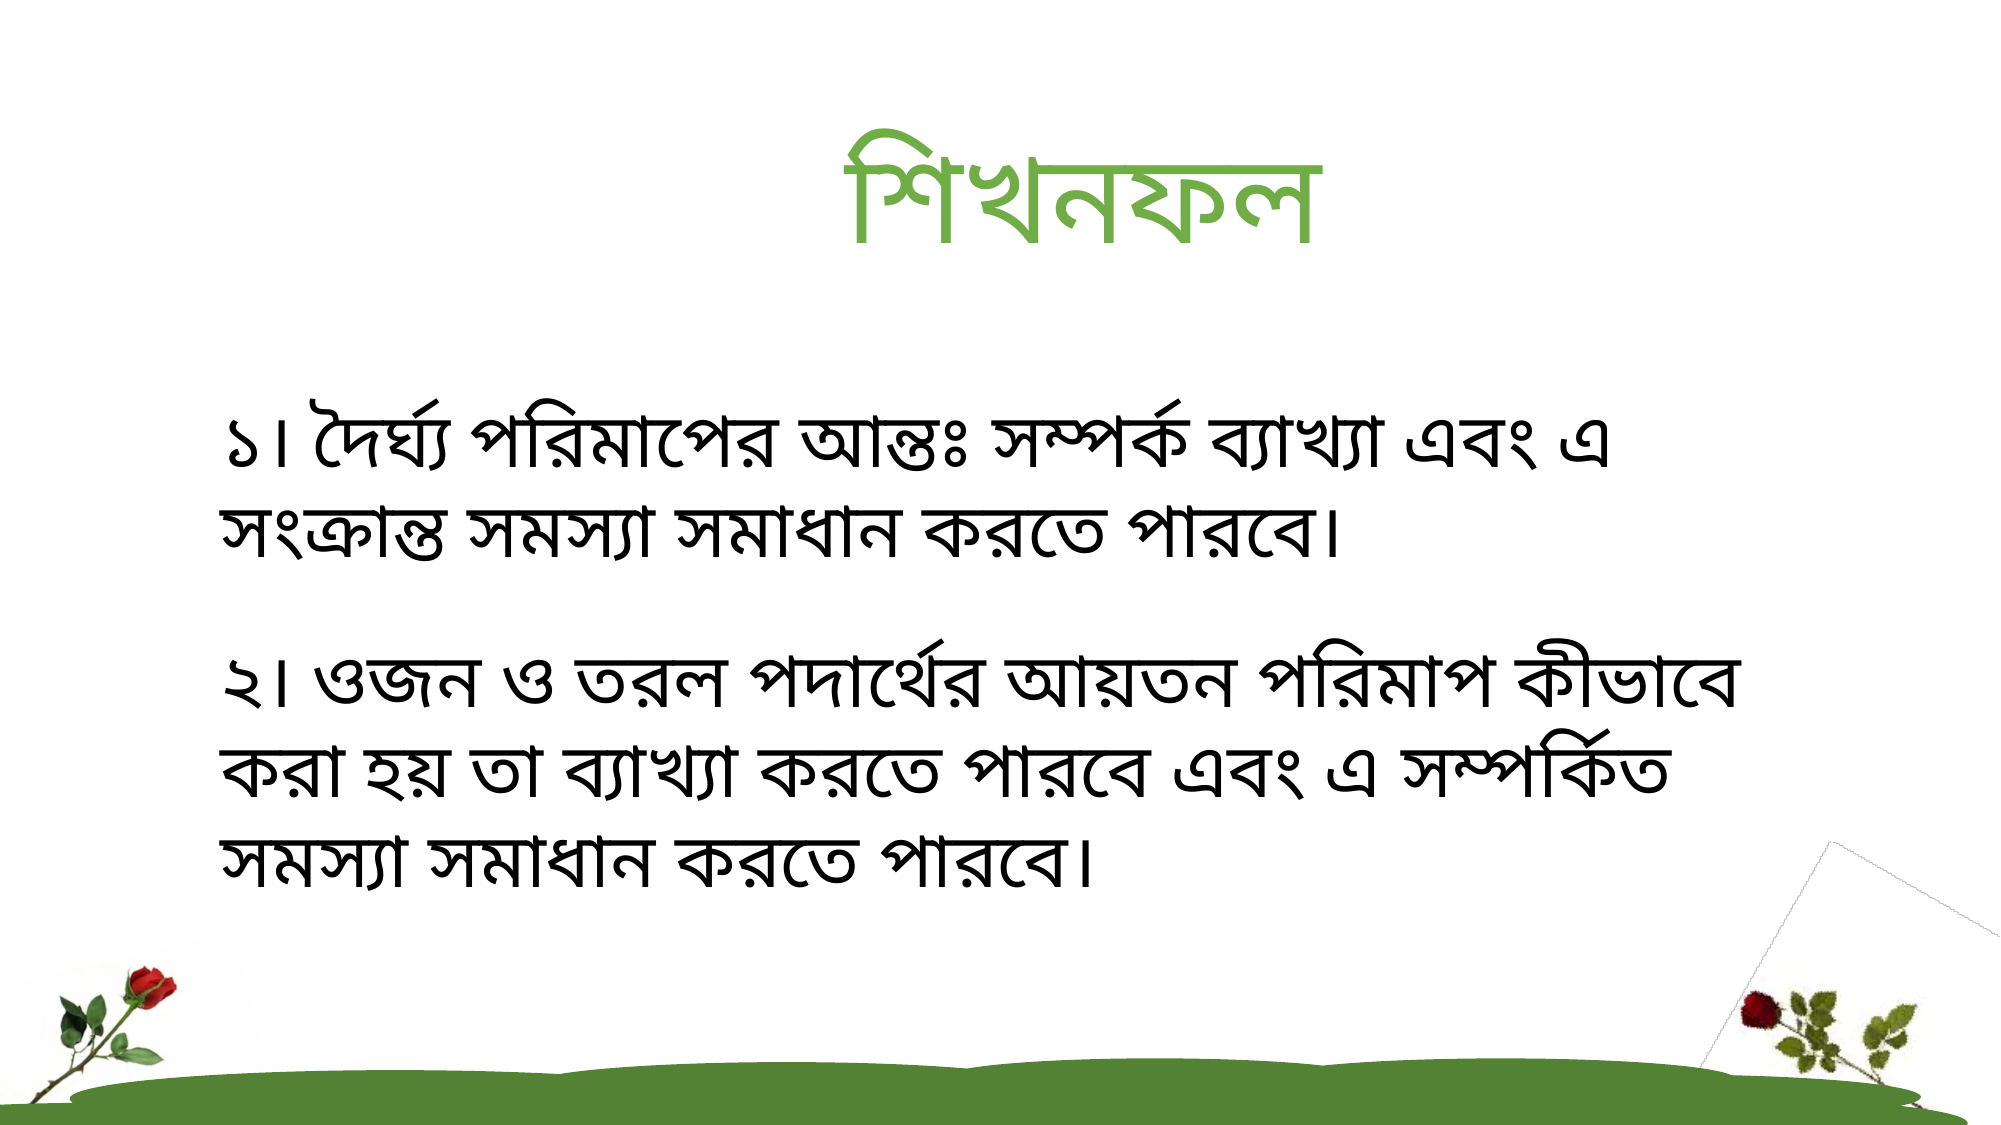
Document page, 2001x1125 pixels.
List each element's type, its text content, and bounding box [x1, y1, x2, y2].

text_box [0, 905, 2000, 1125]
text_box ১। দৈর্ঘ্য পরিমাপের আন্তঃ সম্পর্ক ব্যাখ্যা এবং এ সংক্রান্ত সমস্যা সমাধান করতে পারবে। [205, 385, 1854, 581]
text_box শিখনফল [830, 110, 1420, 276]
text_box ২। ওজন ও তরল পদার্থের আয়তন পরিমাপ কীভাবে করা হয় তা ব্যাখ্যা করতে পারবে এবং এ সম্পর্কিত সমস্যা সমাধান করতে পারবে। [205, 624, 1854, 905]
